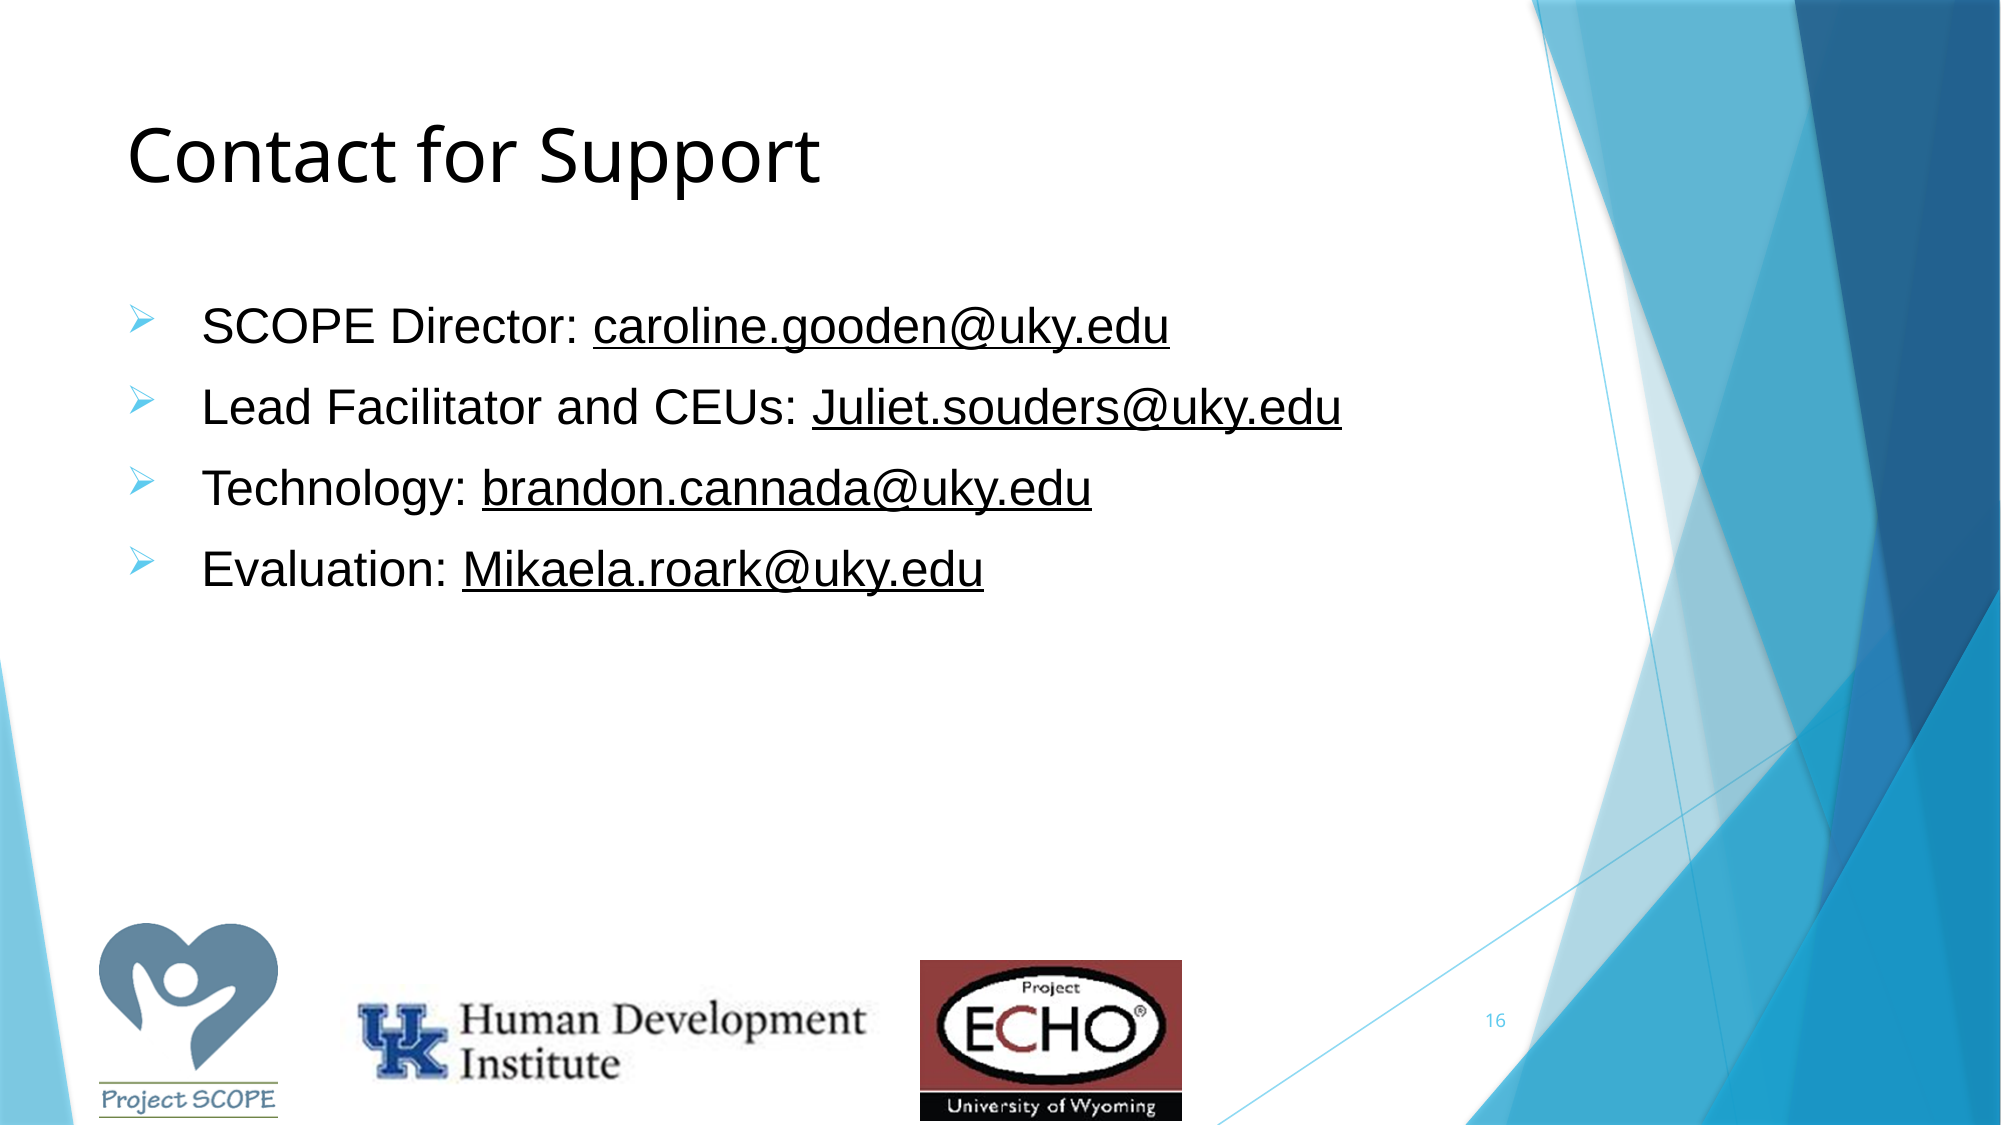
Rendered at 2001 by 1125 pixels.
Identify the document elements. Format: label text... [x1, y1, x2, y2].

picture [340, 984, 902, 1100]
slide_number 16 [1409, 991, 1522, 1051]
picture [99, 923, 278, 1118]
list SCOPE Director: caroline.gooden@uky.edu Lead Facilitator and CEUs: Juliet.souders@uky.edu Technology: brandon.cannada@uky.edu Evaluation: Mikaela.roark@uky.edu [111, 286, 1522, 923]
title Contact for Support [111, 99, 1522, 286]
picture [920, 960, 1182, 1121]
